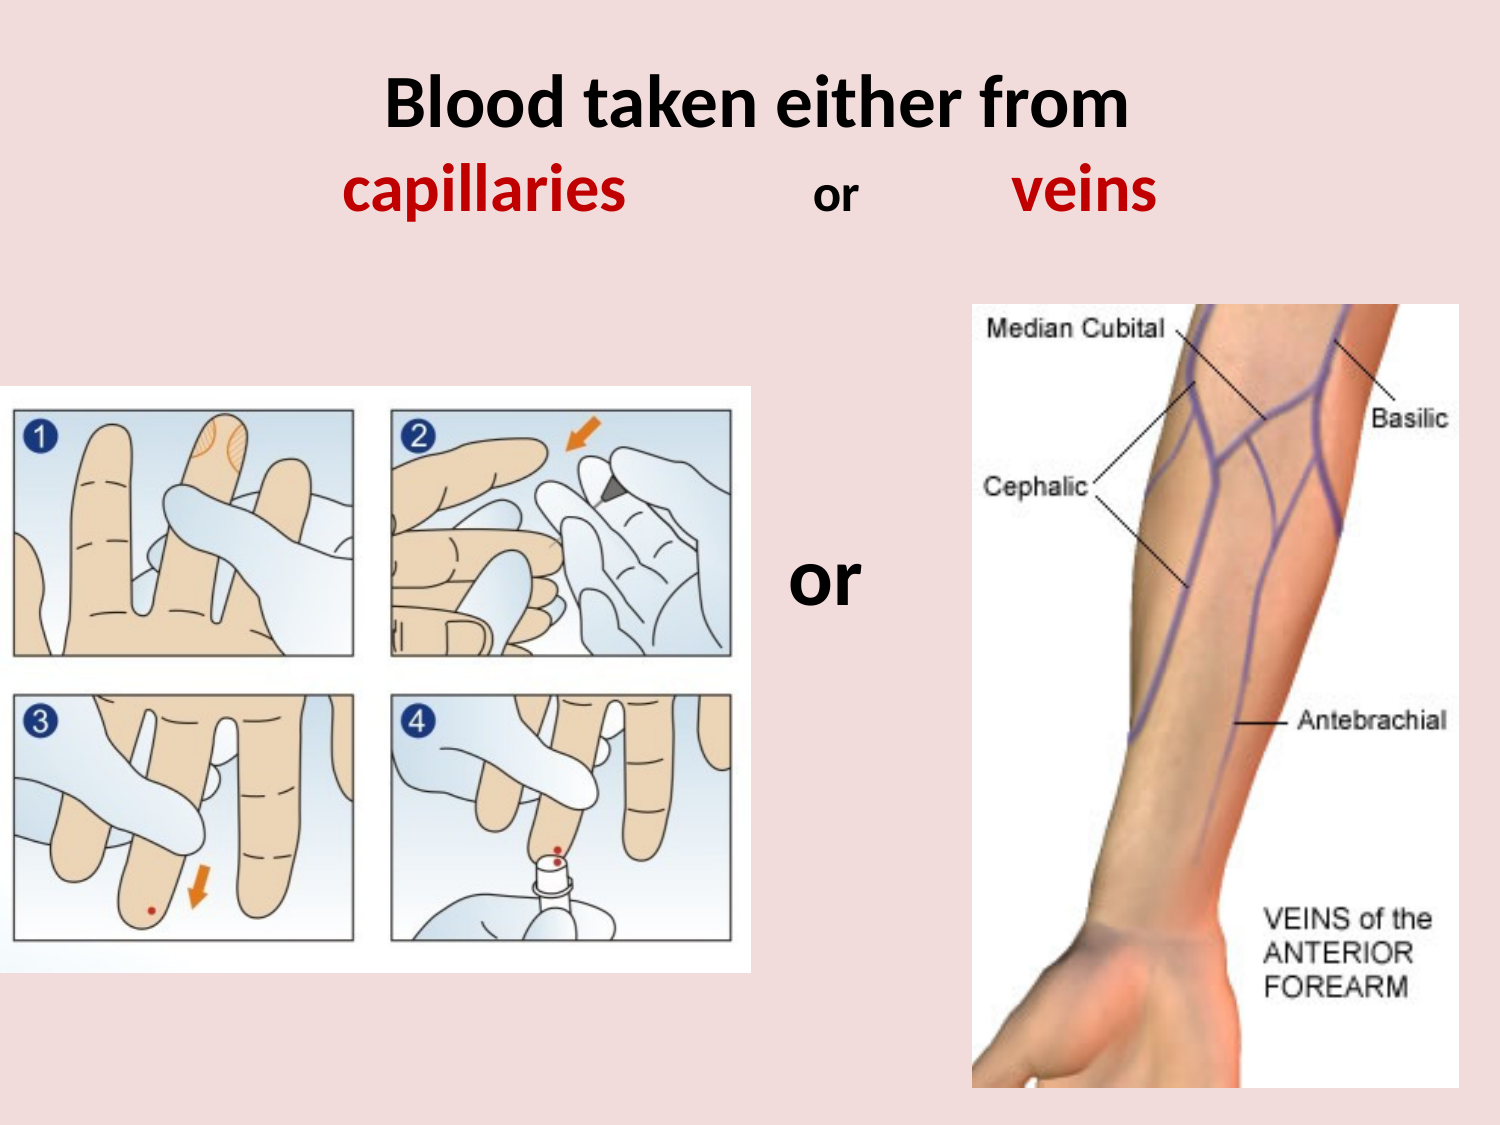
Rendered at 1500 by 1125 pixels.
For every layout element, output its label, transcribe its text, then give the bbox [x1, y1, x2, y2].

picture [972, 304, 1459, 1088]
title Blood taken either from capillaries or veins [75, 45, 1425, 233]
list or [773, 281, 914, 1024]
picture [0, 386, 752, 973]
